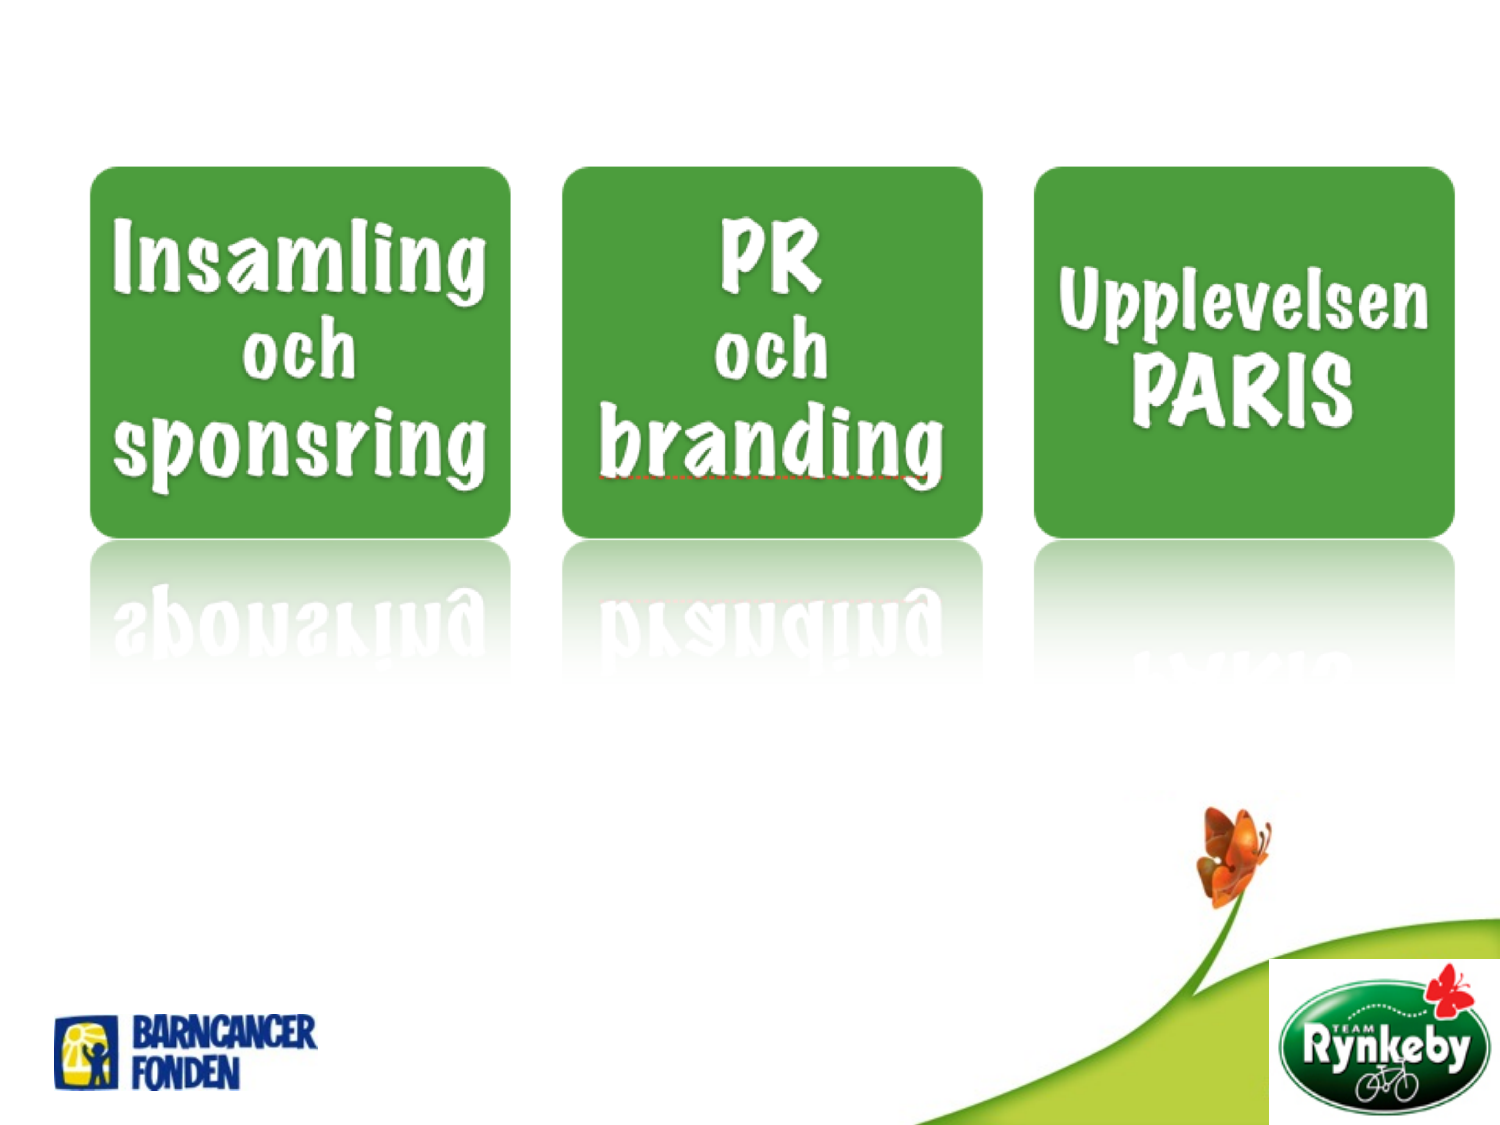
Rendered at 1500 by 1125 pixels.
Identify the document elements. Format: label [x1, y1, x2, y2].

list [74, 126, 1483, 790]
picture [0, 0, 1500, 1125]
